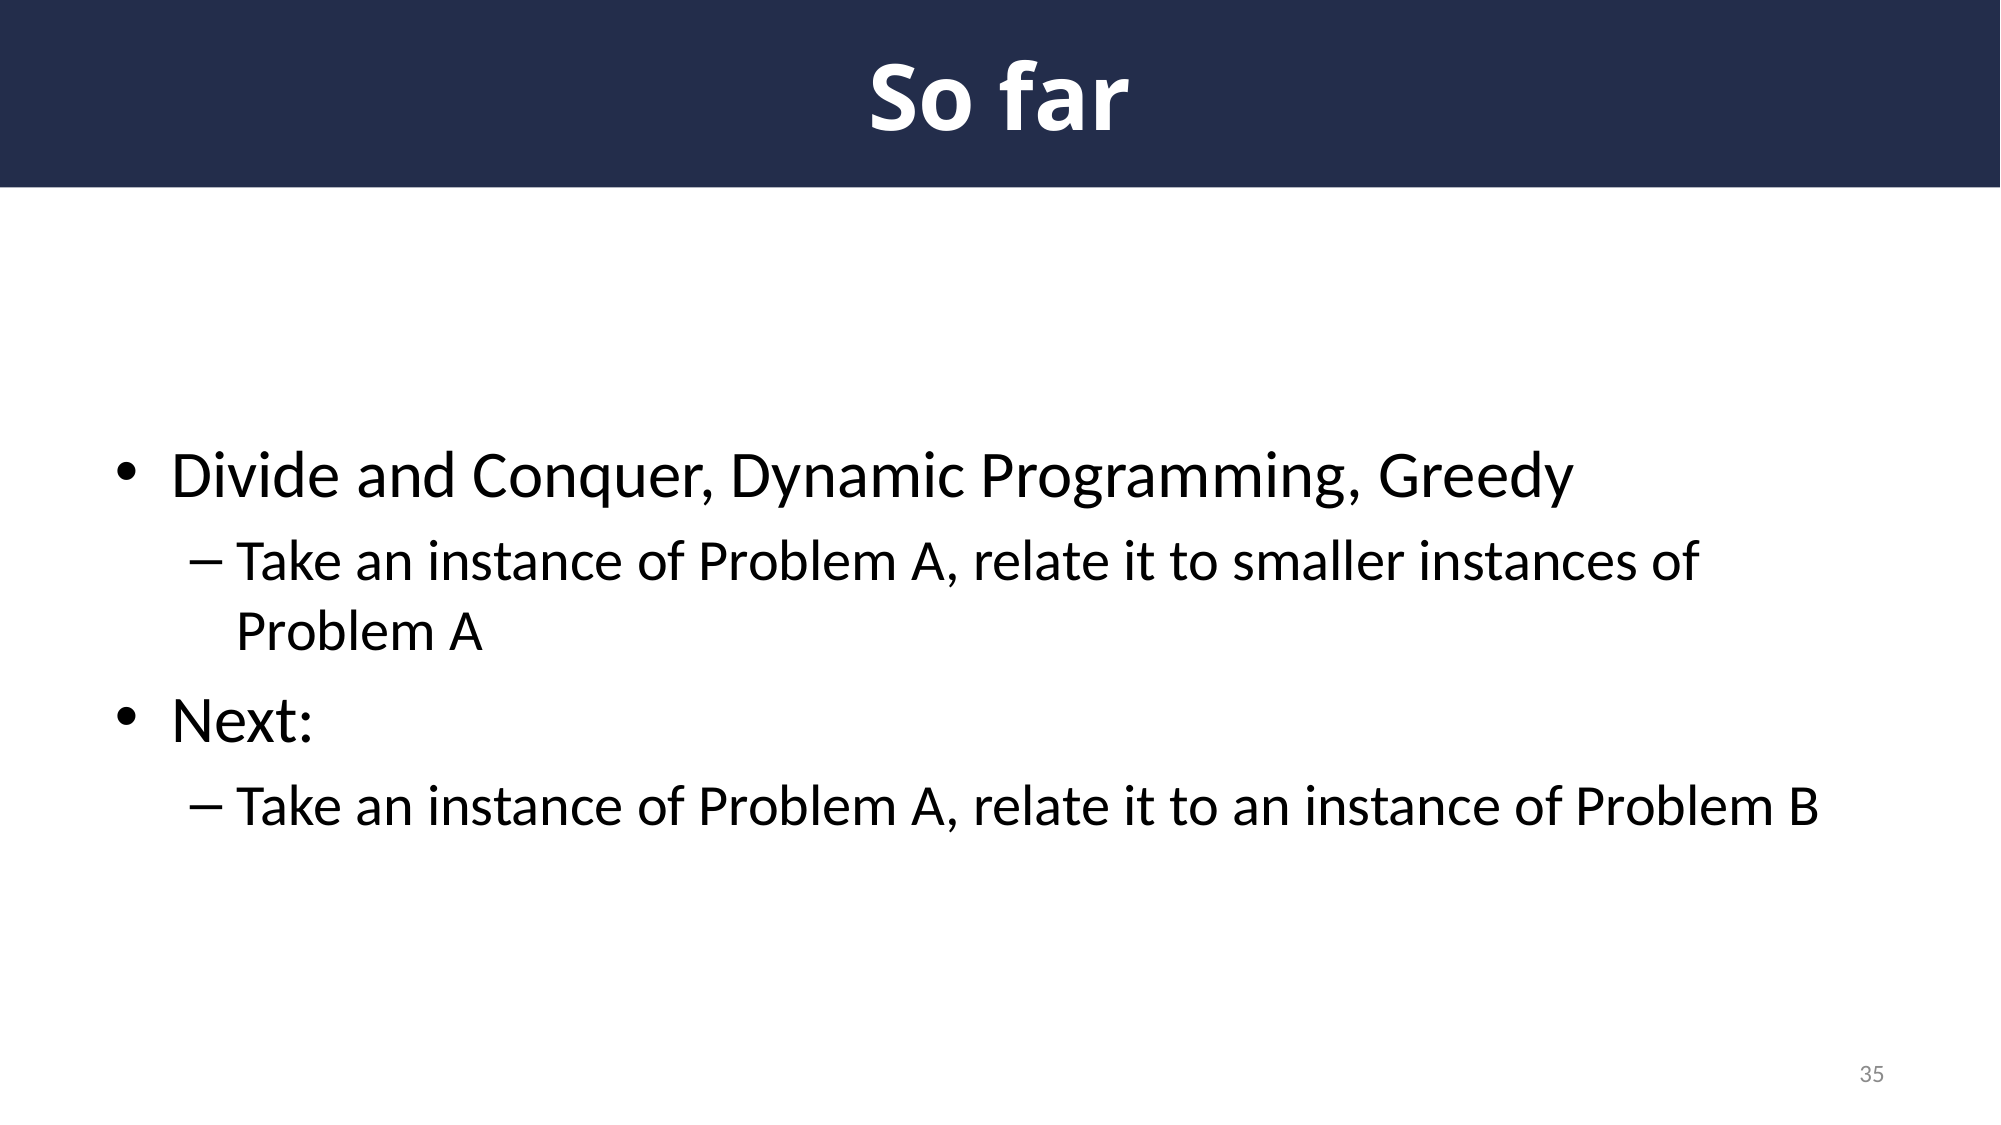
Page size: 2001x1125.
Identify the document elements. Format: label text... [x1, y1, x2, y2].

title So far [99, 24, 1900, 163]
list Divide and Conquer, Dynamic Programming, Greedy Take an instance of Problem A, relate it to smaller instances of Problem A Next: Take an instance of Problem A, relate it to an instance of Problem B [99, 262, 1900, 1005]
slide_number 35 [1433, 1042, 1900, 1103]
